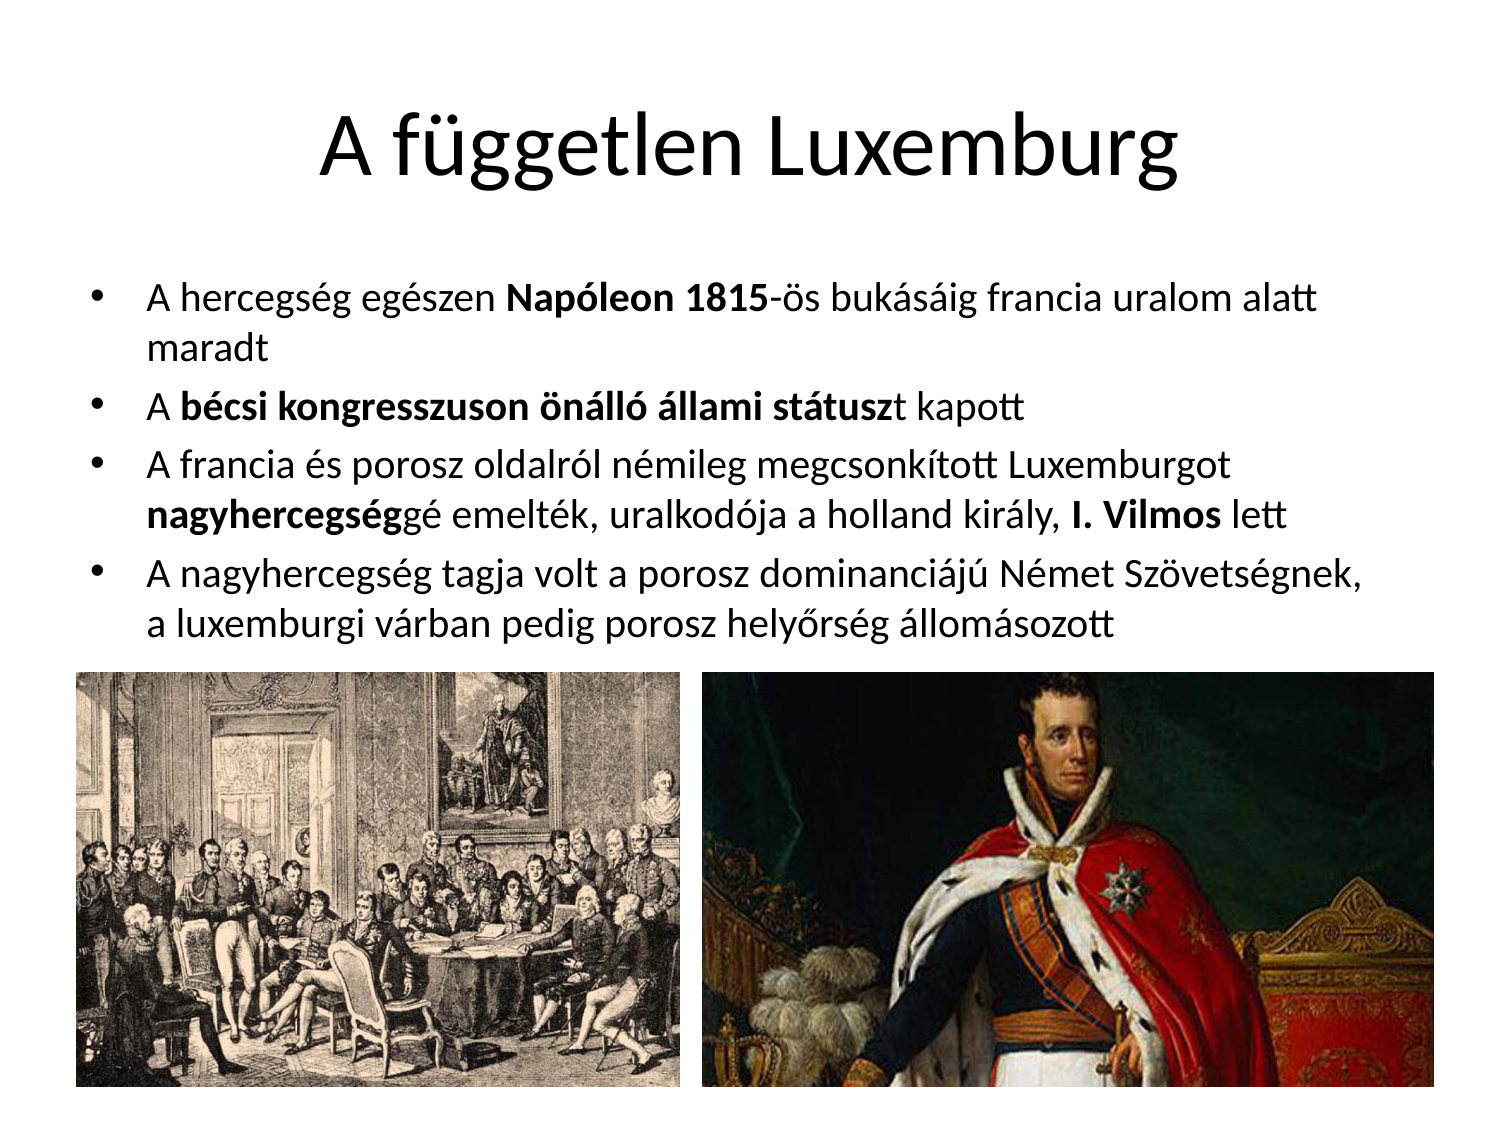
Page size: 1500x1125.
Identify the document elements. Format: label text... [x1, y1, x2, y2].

list A hercegség egészen Napóleon 1815-ös bukásáig francia uralom alatt maradt A bécsi kongresszuson önálló állami státuszt kapott A francia és porosz oldalról némileg megcsonkított Luxemburgot nagyhercegséggé emelték, uralkodója a holland király, I. Vilmos lett A nagyhercegség tagja volt a porosz dominanciájú Német Szövetségnek, a luxemburgi várban pedig porosz helyőrség állomásozott [75, 262, 1425, 1005]
picture [76, 672, 680, 1088]
picture [702, 672, 1435, 1088]
title A független Luxemburg [75, 45, 1425, 233]
